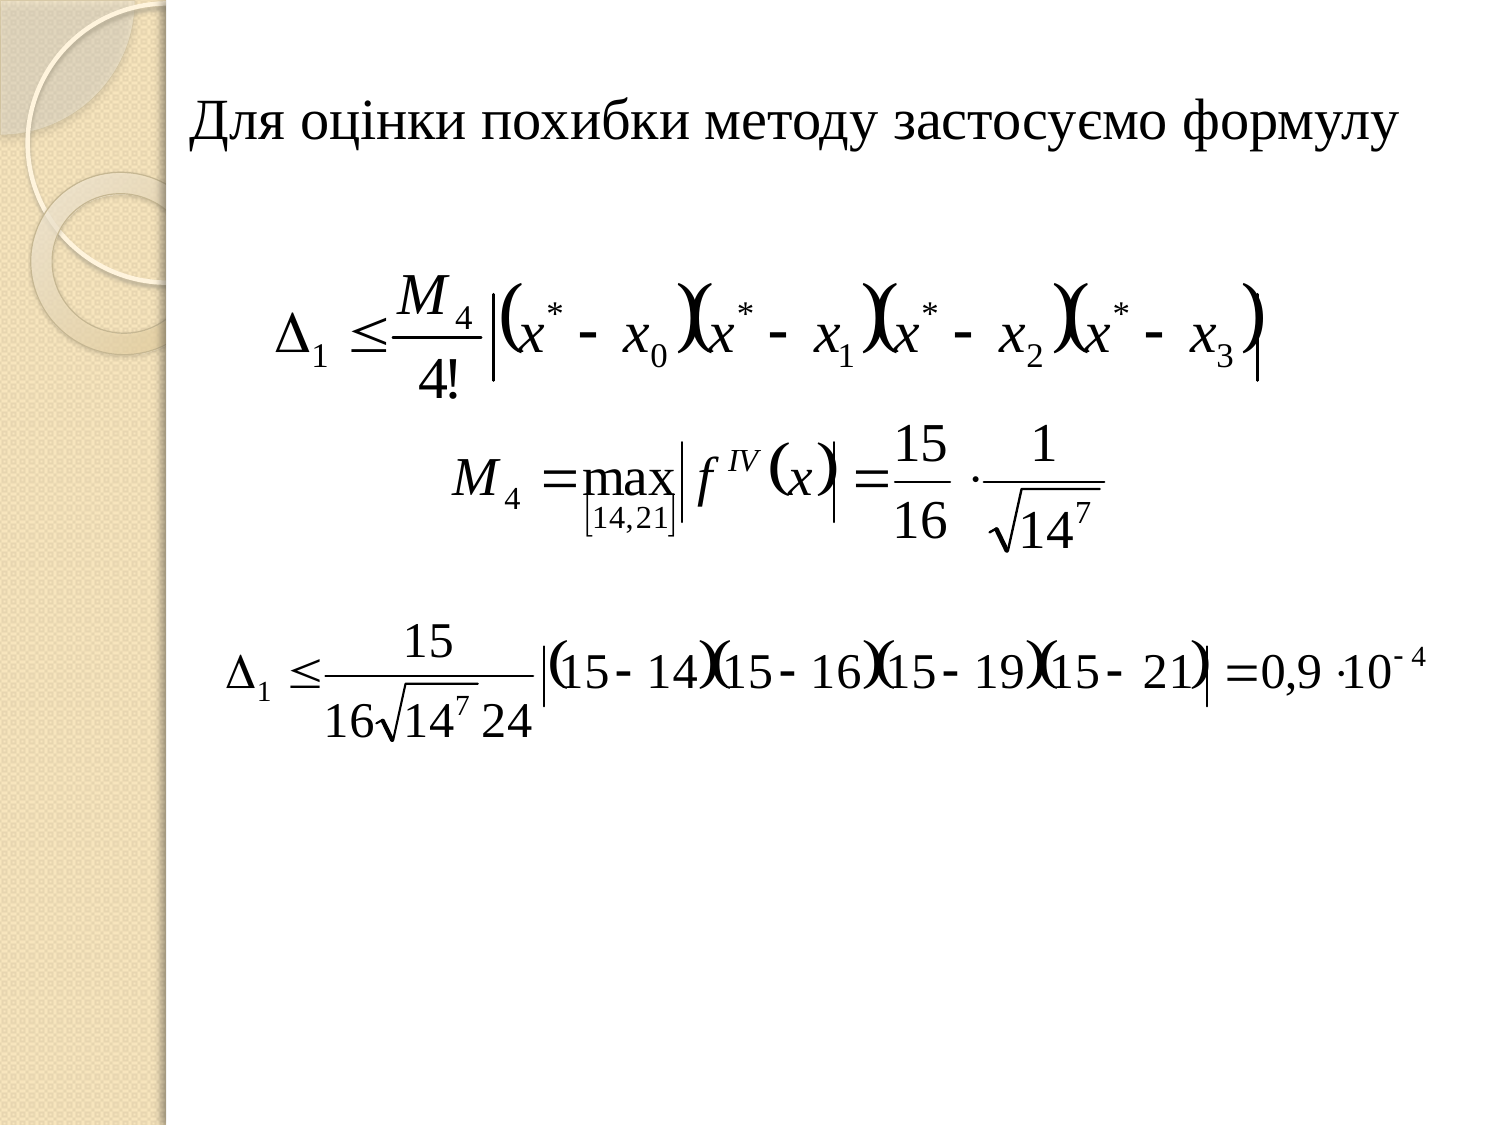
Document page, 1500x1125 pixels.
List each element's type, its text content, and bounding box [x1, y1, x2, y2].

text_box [217, 609, 1434, 752]
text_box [442, 408, 1117, 565]
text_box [265, 257, 1274, 412]
text_box Для оцінки похибки методу застосуємо формулу [175, 73, 1475, 159]
